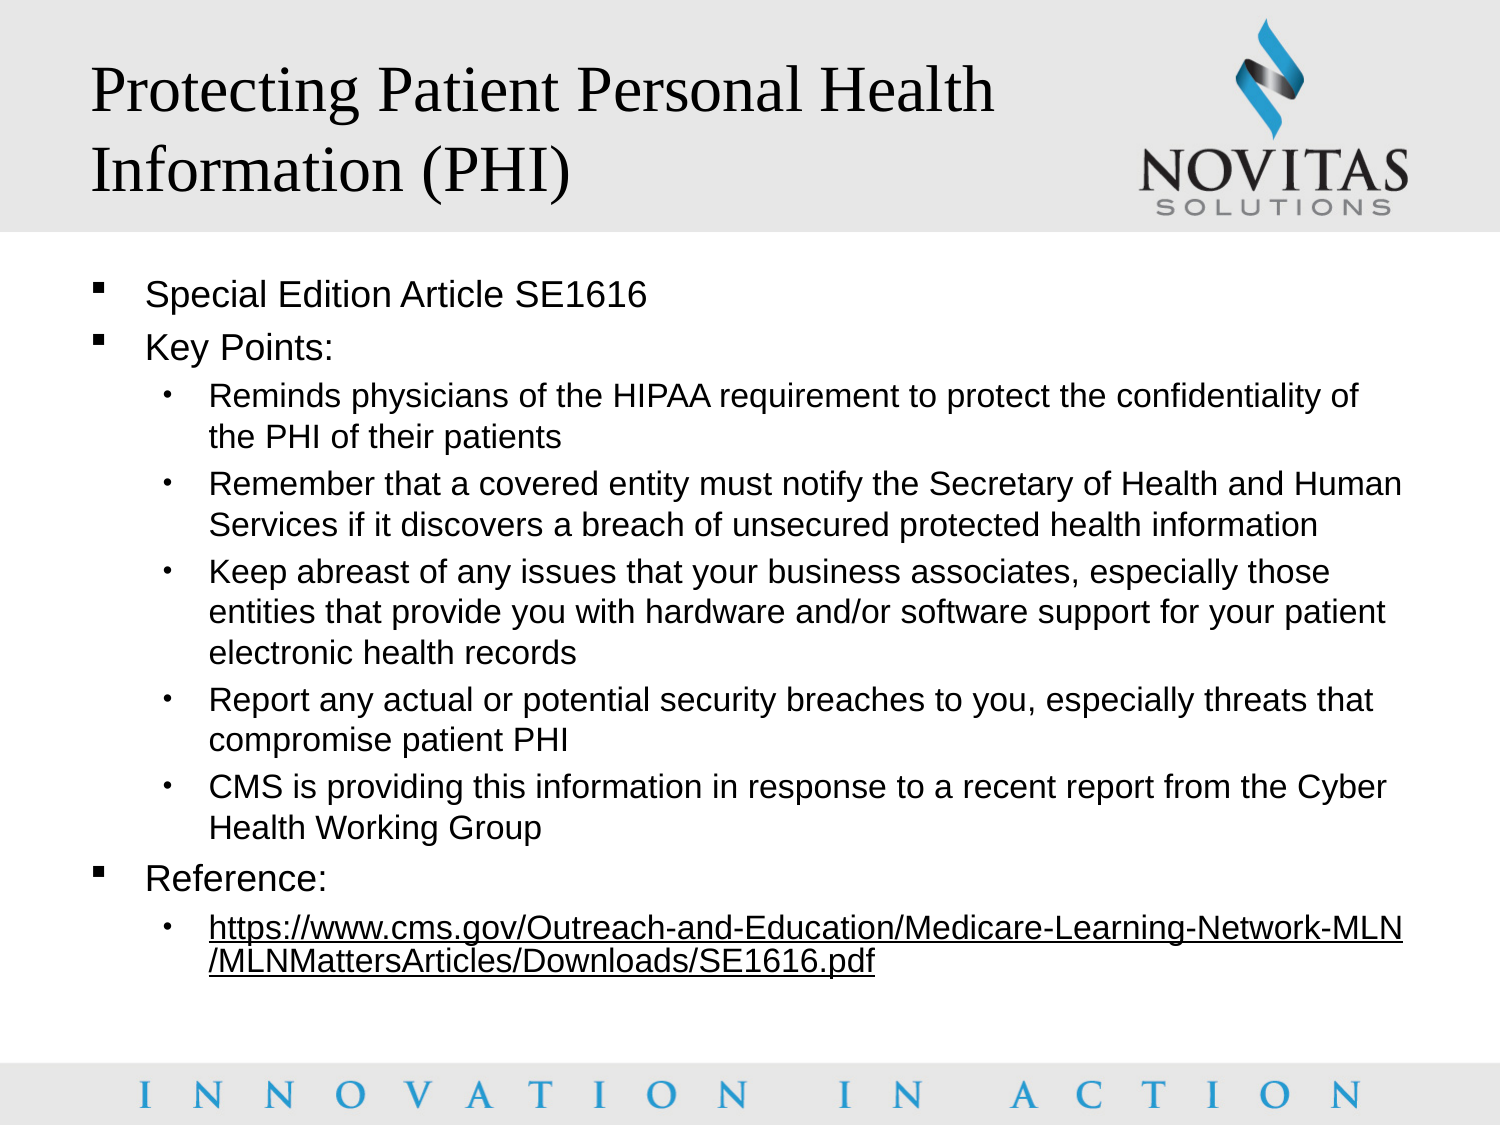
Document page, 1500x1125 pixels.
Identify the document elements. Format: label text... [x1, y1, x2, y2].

picture [0, 0, 1500, 1125]
list Special Edition Article SE1616 Key Points: Reminds physicians of the HIPAA requirement to protect the confidentiality of the PHI of their patients Remember that a covered entity must notify the Secretary of Health and Human Services if it discovers a breach of unsecured protected health information Keep abreast of any issues that your business associates, especially those entities that provide you with hardware and/or software support for your patient electronic health records Report any actual or potential security breaches to you, especially threats that compromise patient PHI CMS is providing this information in response to a recent report from the Cyber Health Working Group Reference: https://www.cms.gov/Outreach-and-Education/Medicare-Learning-Network-MLN/MLNMattersArticles/Downloads/SE1616.pdf [75, 262, 1425, 1038]
title Protecting Patient Personal Health Information (PHI) [75, 37, 1075, 213]
